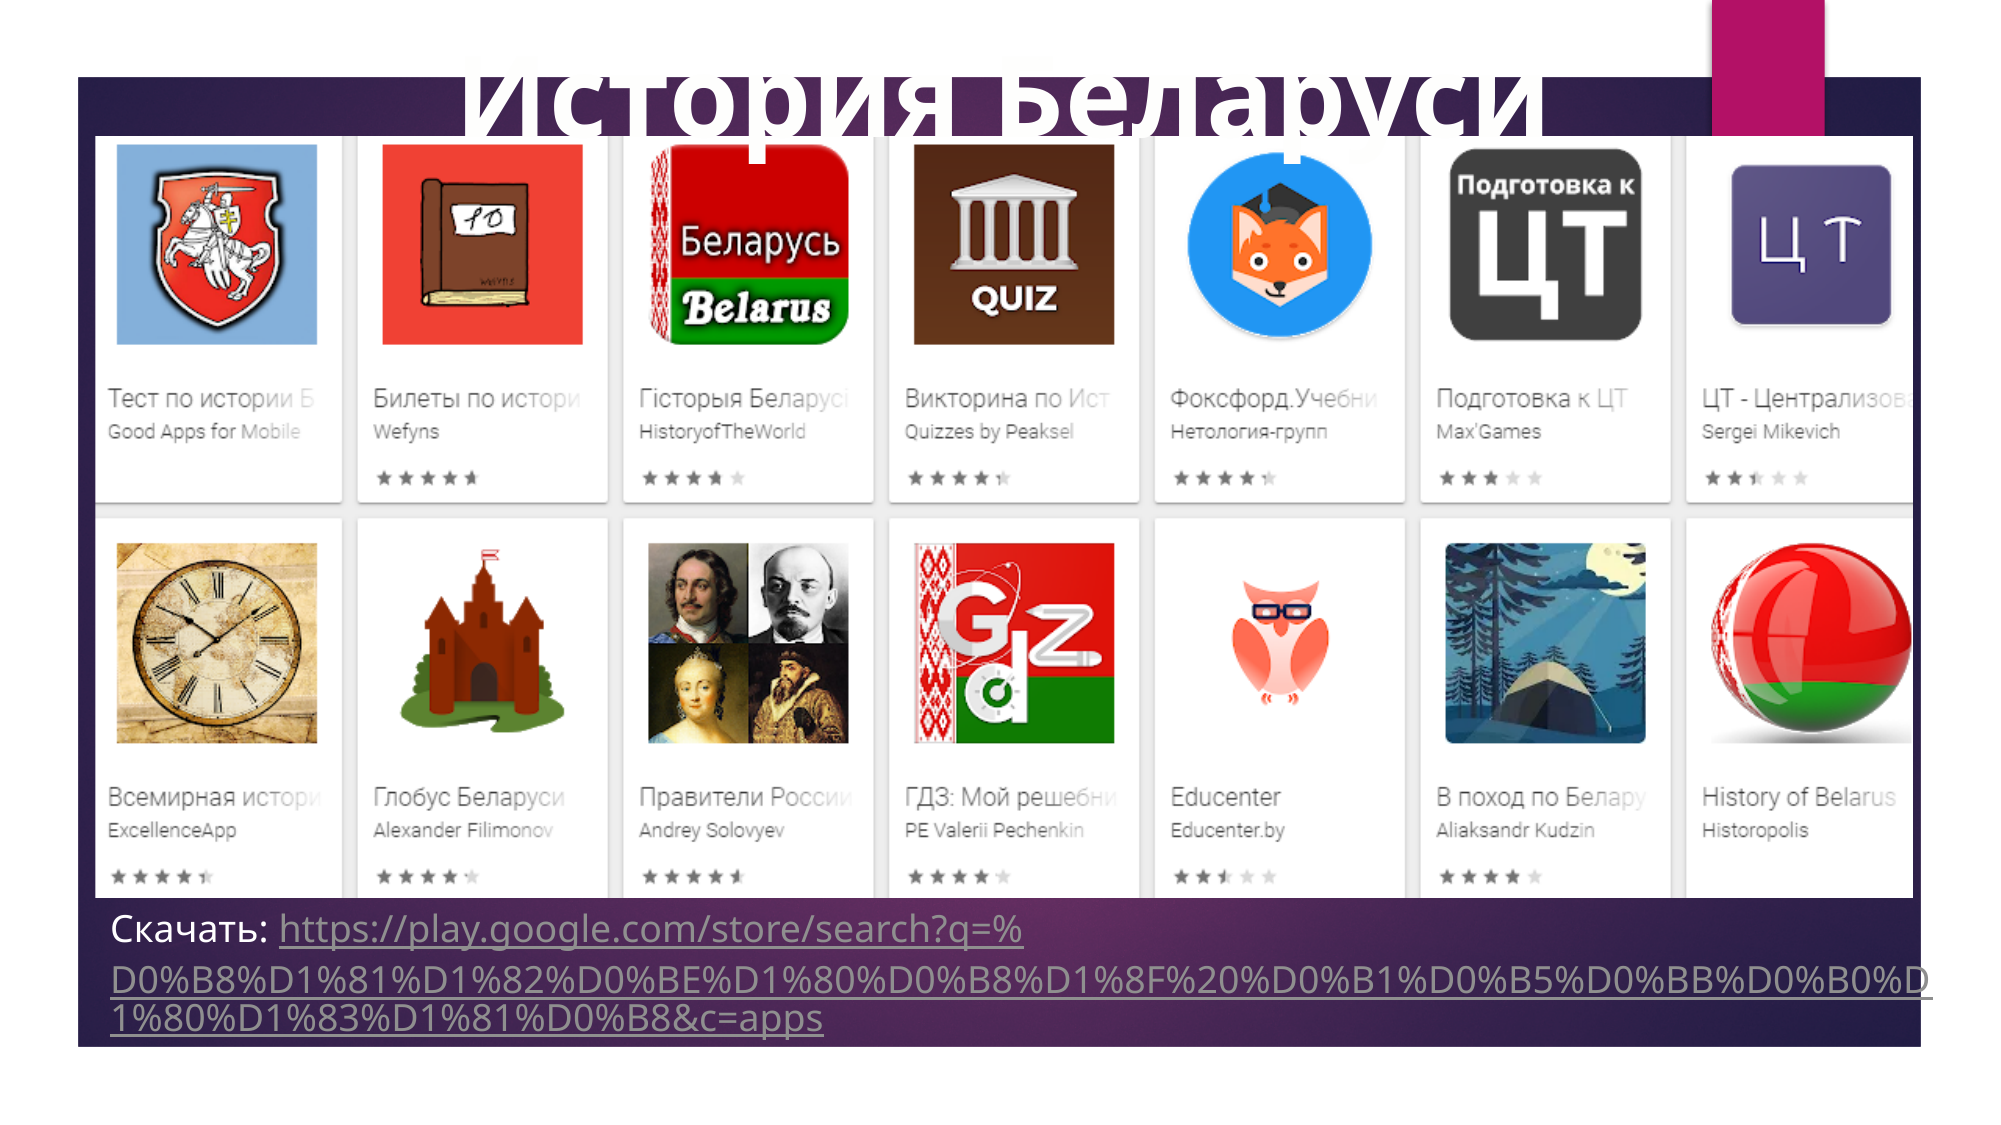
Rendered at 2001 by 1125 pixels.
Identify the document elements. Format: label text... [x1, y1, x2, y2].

text_box История Беларуси [440, 17, 1568, 135]
text_box Скачать: https://play.google.com/store/search?q=%D0%B8%D1%81%D1%82%D0%BE%D1%80%D0%B8%D1%8F%20%D0%B1%D0%B5%D0%BB%D0%B0%D1%80%D1%83%D1%81%D0%B8&c=apps [95, 897, 1956, 1060]
picture [95, 136, 1914, 899]
